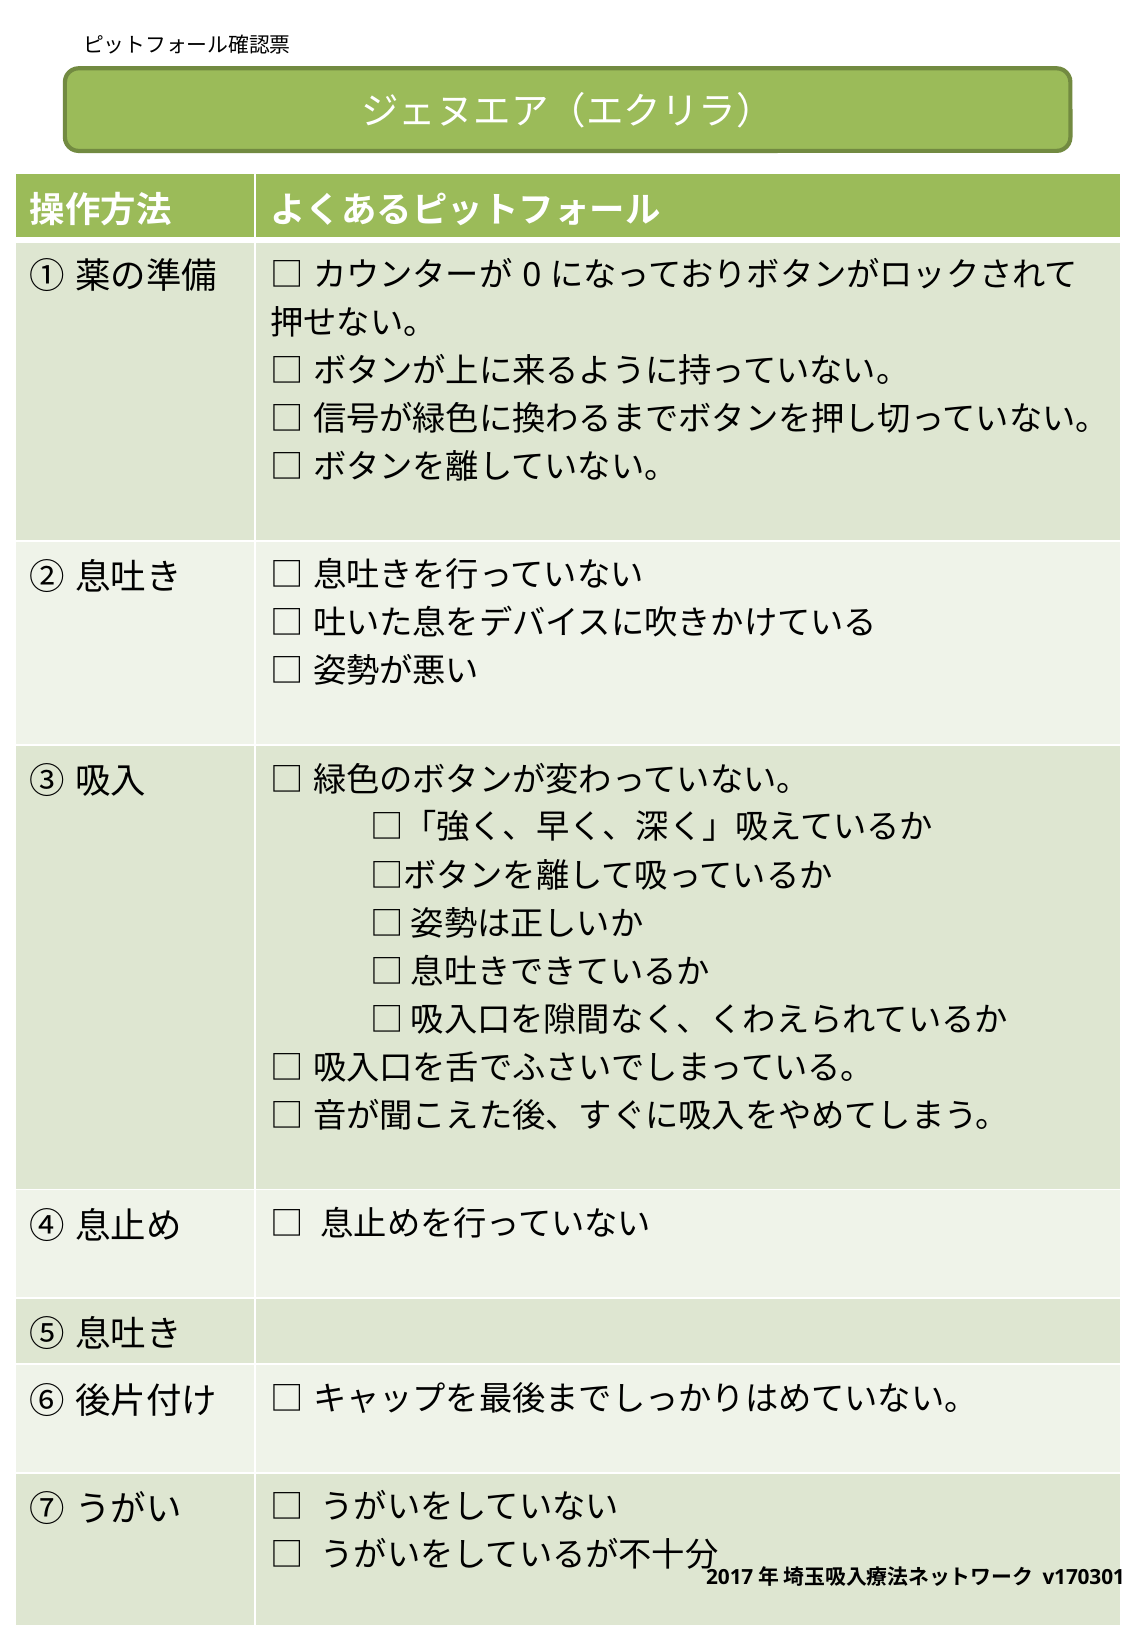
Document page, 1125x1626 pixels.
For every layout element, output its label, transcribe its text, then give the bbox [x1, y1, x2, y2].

table_header よくあるピットフォール [256, 174, 1120, 237]
table_cell □カウンターが0になっておりボタンがロックされて押せない。 □ボタンが上に来るように持っていない。 □信号が緑色に換わるまでボタンを押し切っていない。 □ボタンを離していない。 [256, 243, 1120, 540]
table_cell ①薬の準備 [16, 243, 254, 540]
table_cell ⑥後片付け [16, 1365, 254, 1472]
table_header 操作方法 [16, 174, 254, 237]
table_cell □キャップを最後までしっかりはめていない。 [256, 1365, 1120, 1472]
table_cell □ うがいをしていない □ うがいをしているが不十分 [256, 1474, 1120, 1625]
text_box ジェヌエア（エクリラ） [62, 66, 1073, 154]
text_box ピットフォール確認票 [68, 24, 306, 65]
table_cell □ 息止めを行っていない [256, 1190, 1120, 1297]
table_cell ⑦うがい [16, 1474, 254, 1625]
table_cell ③吸入 [16, 746, 254, 1189]
table_cell ④息止め [16, 1190, 254, 1297]
text_box 2017年 埼玉吸入療法ネットワーク v170301 [691, 1556, 1125, 1597]
table_cell □息吐きを行っていない □吐いた息をデバイスに吹きかけている □姿勢が悪い [256, 542, 1120, 744]
table_cell [256, 1299, 1120, 1363]
table_cell ⑤息吐き [16, 1299, 254, 1363]
table_cell ②息吐き [16, 542, 254, 744]
table_cell □緑色のボタンが変わっていない。 □「強く、早く、深く」吸えているか □ボタンを離して吸っているか □ 姿勢は正しいか □ 息吐きできているか □ 吸入口を隙間なく、くわえられているか □吸入口を舌でふさいでしまっている。 □音が聞こえた後、すぐに吸入をやめてしまう。 [256, 746, 1120, 1189]
